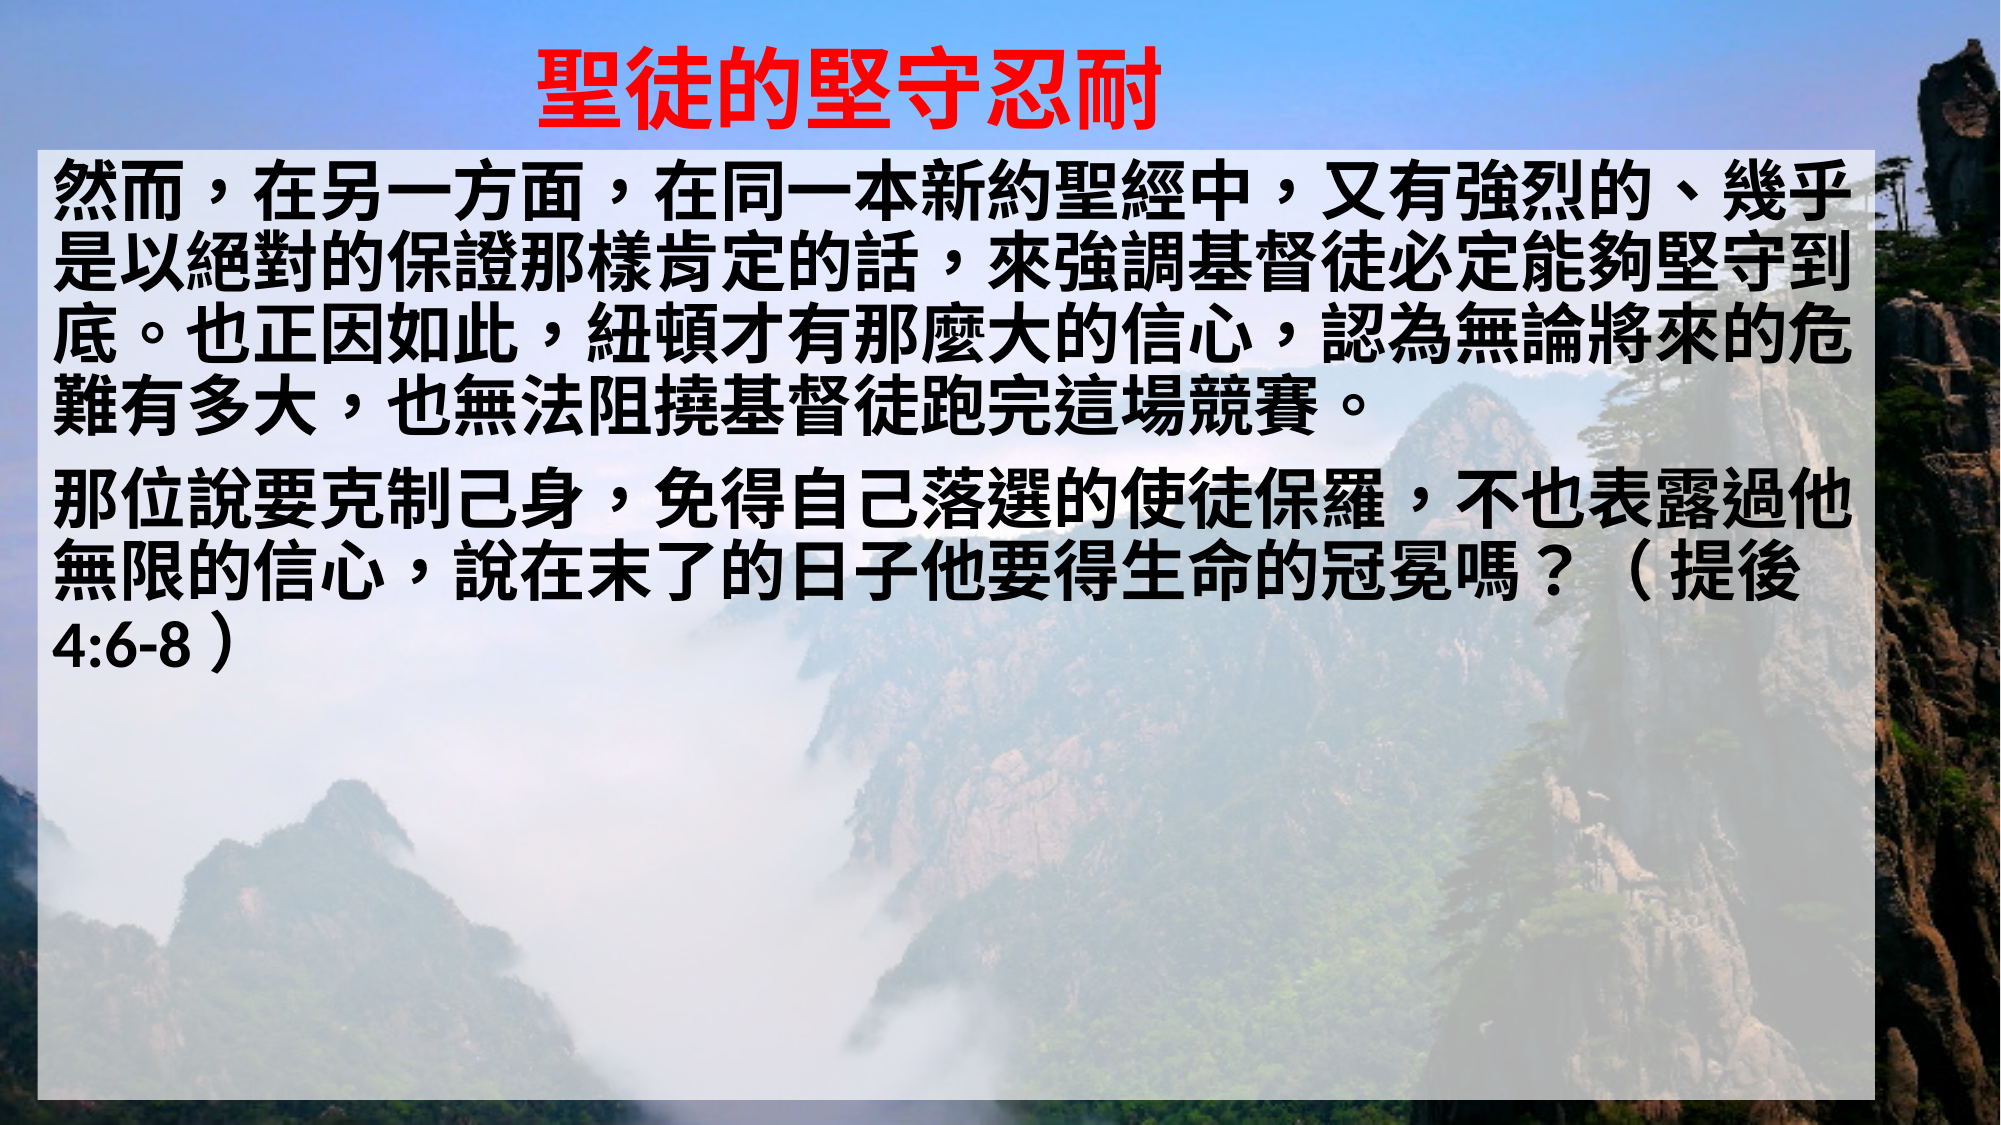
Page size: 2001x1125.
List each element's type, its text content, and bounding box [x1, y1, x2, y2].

list 然而，在另一方面，在同一本新約聖經中，又有強烈的、幾乎是以絕對的保證那樣肯定的話，來強調基督徒必定能夠堅守到底。也正因如此，紐頓才有那麼大的信心，認為無論將來的危難有多大，也無法阻撓基督徒跑完這場競賽。 那位說要克制己身，免得自己落選的使徒保羅，不也表露過他無限的信心，說在末了的日子他要得生命的冠冕嗎？（ 提後 4:6-8） [37, 149, 1875, 1100]
picture [0, 0, 2001, 1125]
title 聖徒的堅守忍耐 [50, 37, 1650, 149]
